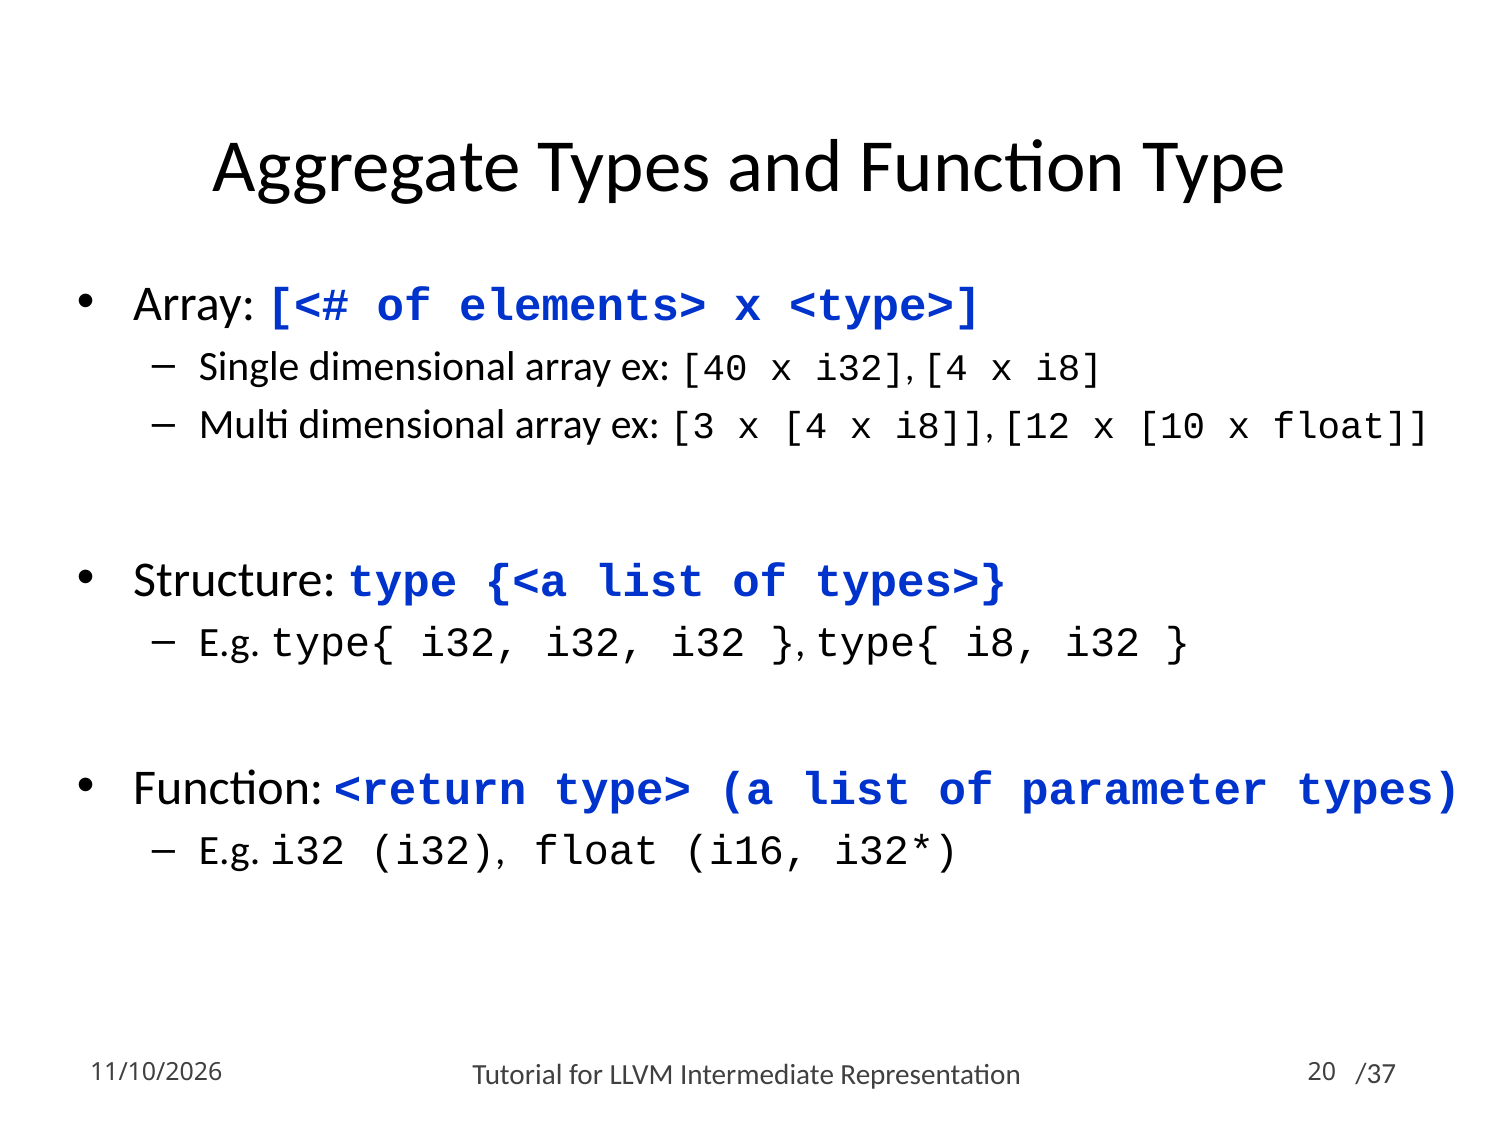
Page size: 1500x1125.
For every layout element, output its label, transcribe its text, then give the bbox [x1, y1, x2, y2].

list Array: [<# of elements> x <type>] Single dimensional array ex: [40 x i32], [4 x i8] Multi dimensional array ex: [3 x [4 x i8]], [12 x [10 x float]] Structure: type {<a list of types>} E.g. type{ i32, i32, i32 }, type{ i8, i32 } Function: <return type> (a list of parameter types) E.g. i32 (i32), float (i16, i32*) [61, 262, 1483, 1005]
title Aggregate Types and Function Type [75, 67, 1425, 256]
slide_number 20 [1281, 1042, 1352, 1103]
footer Tutorial for LLVM Intermediate Representation [240, 1042, 1260, 1103]
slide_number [75, 1042, 240, 1103]
